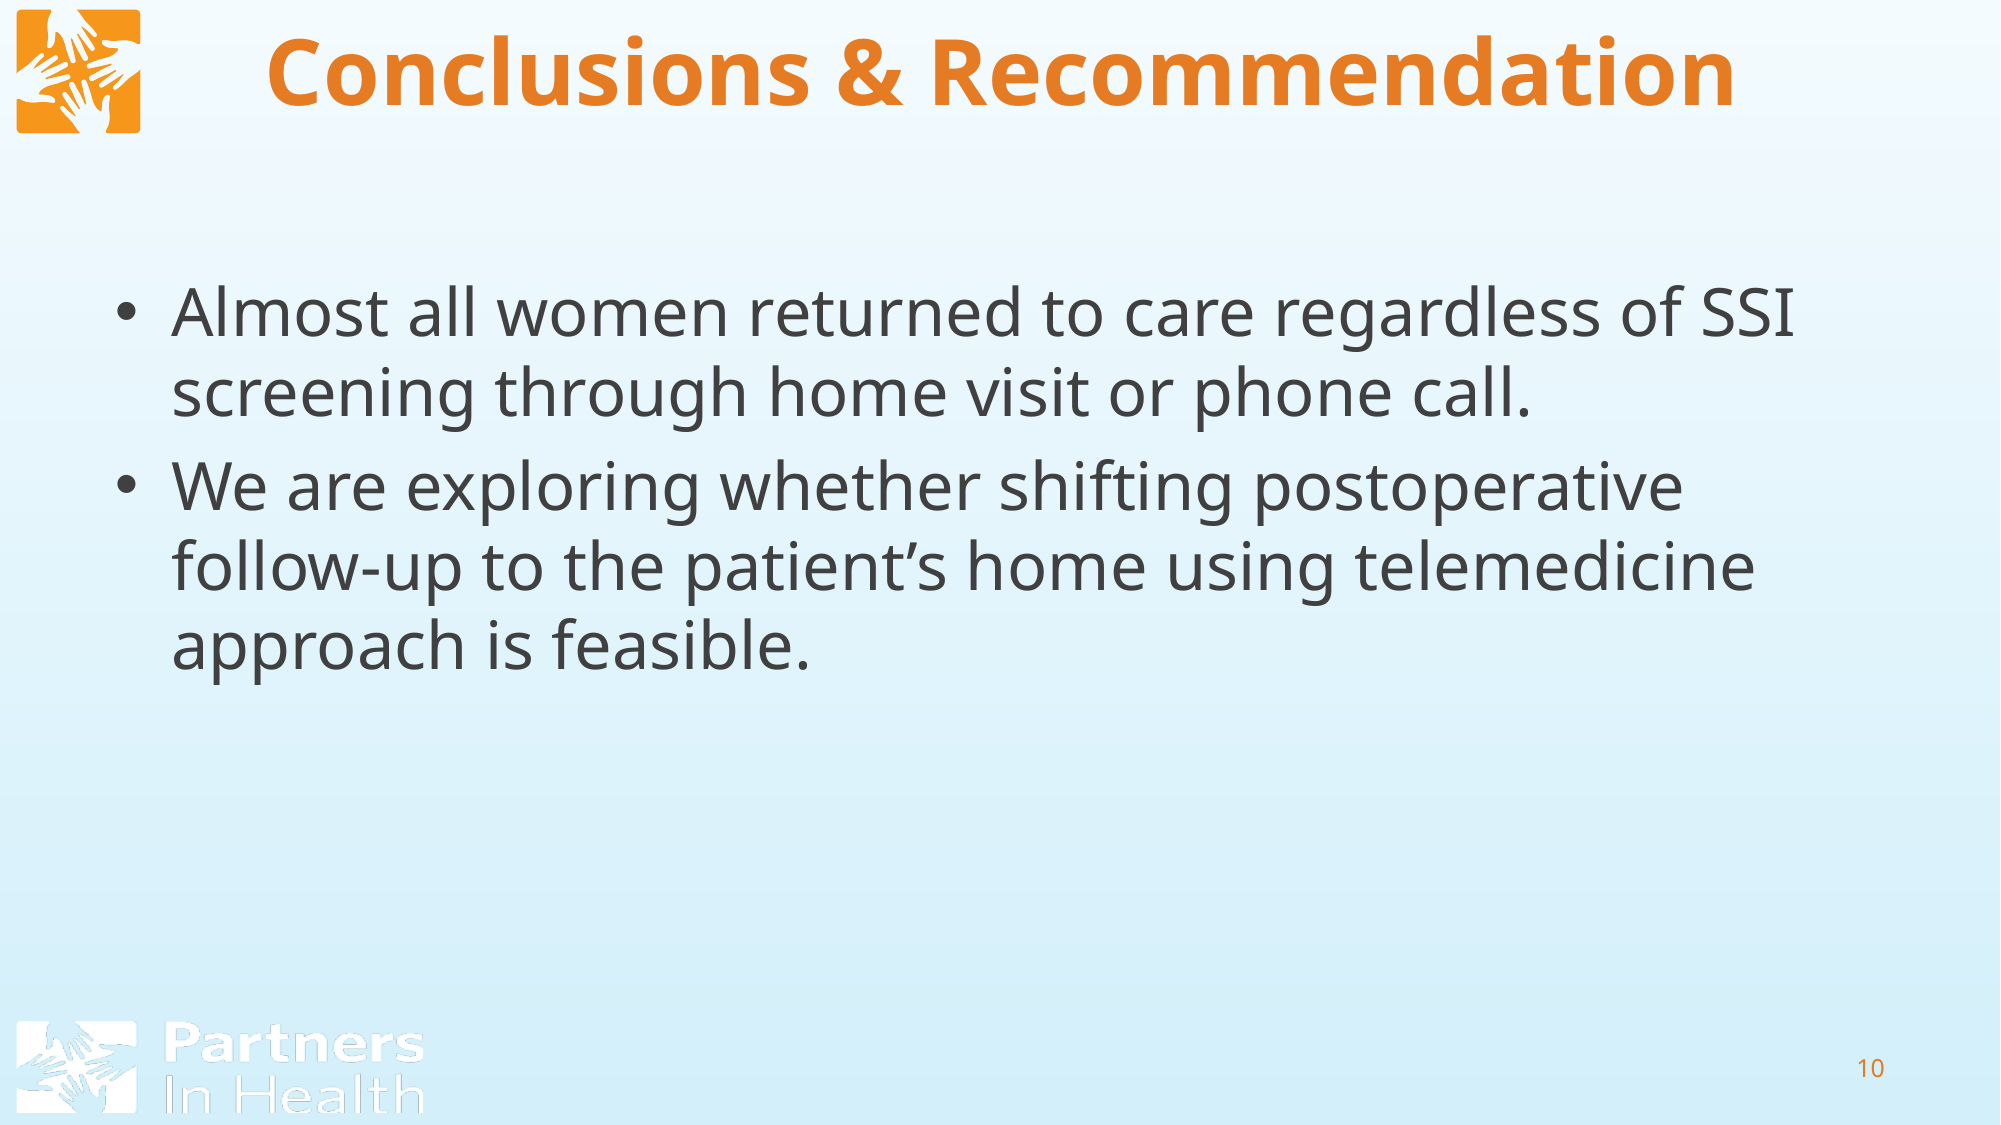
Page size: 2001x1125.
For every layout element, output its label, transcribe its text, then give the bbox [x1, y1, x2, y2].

slide_number 10 [1433, 1040, 1900, 1100]
title Conclusions & Recommendation [249, 0, 1900, 138]
picture [12, 5, 145, 138]
list Almost all women returned to care regardless of SSI screening through home visit or phone call. We are exploring whether shifting postoperative follow-up to the patient’s home using telemedicine approach is feasible. [99, 262, 1900, 1005]
